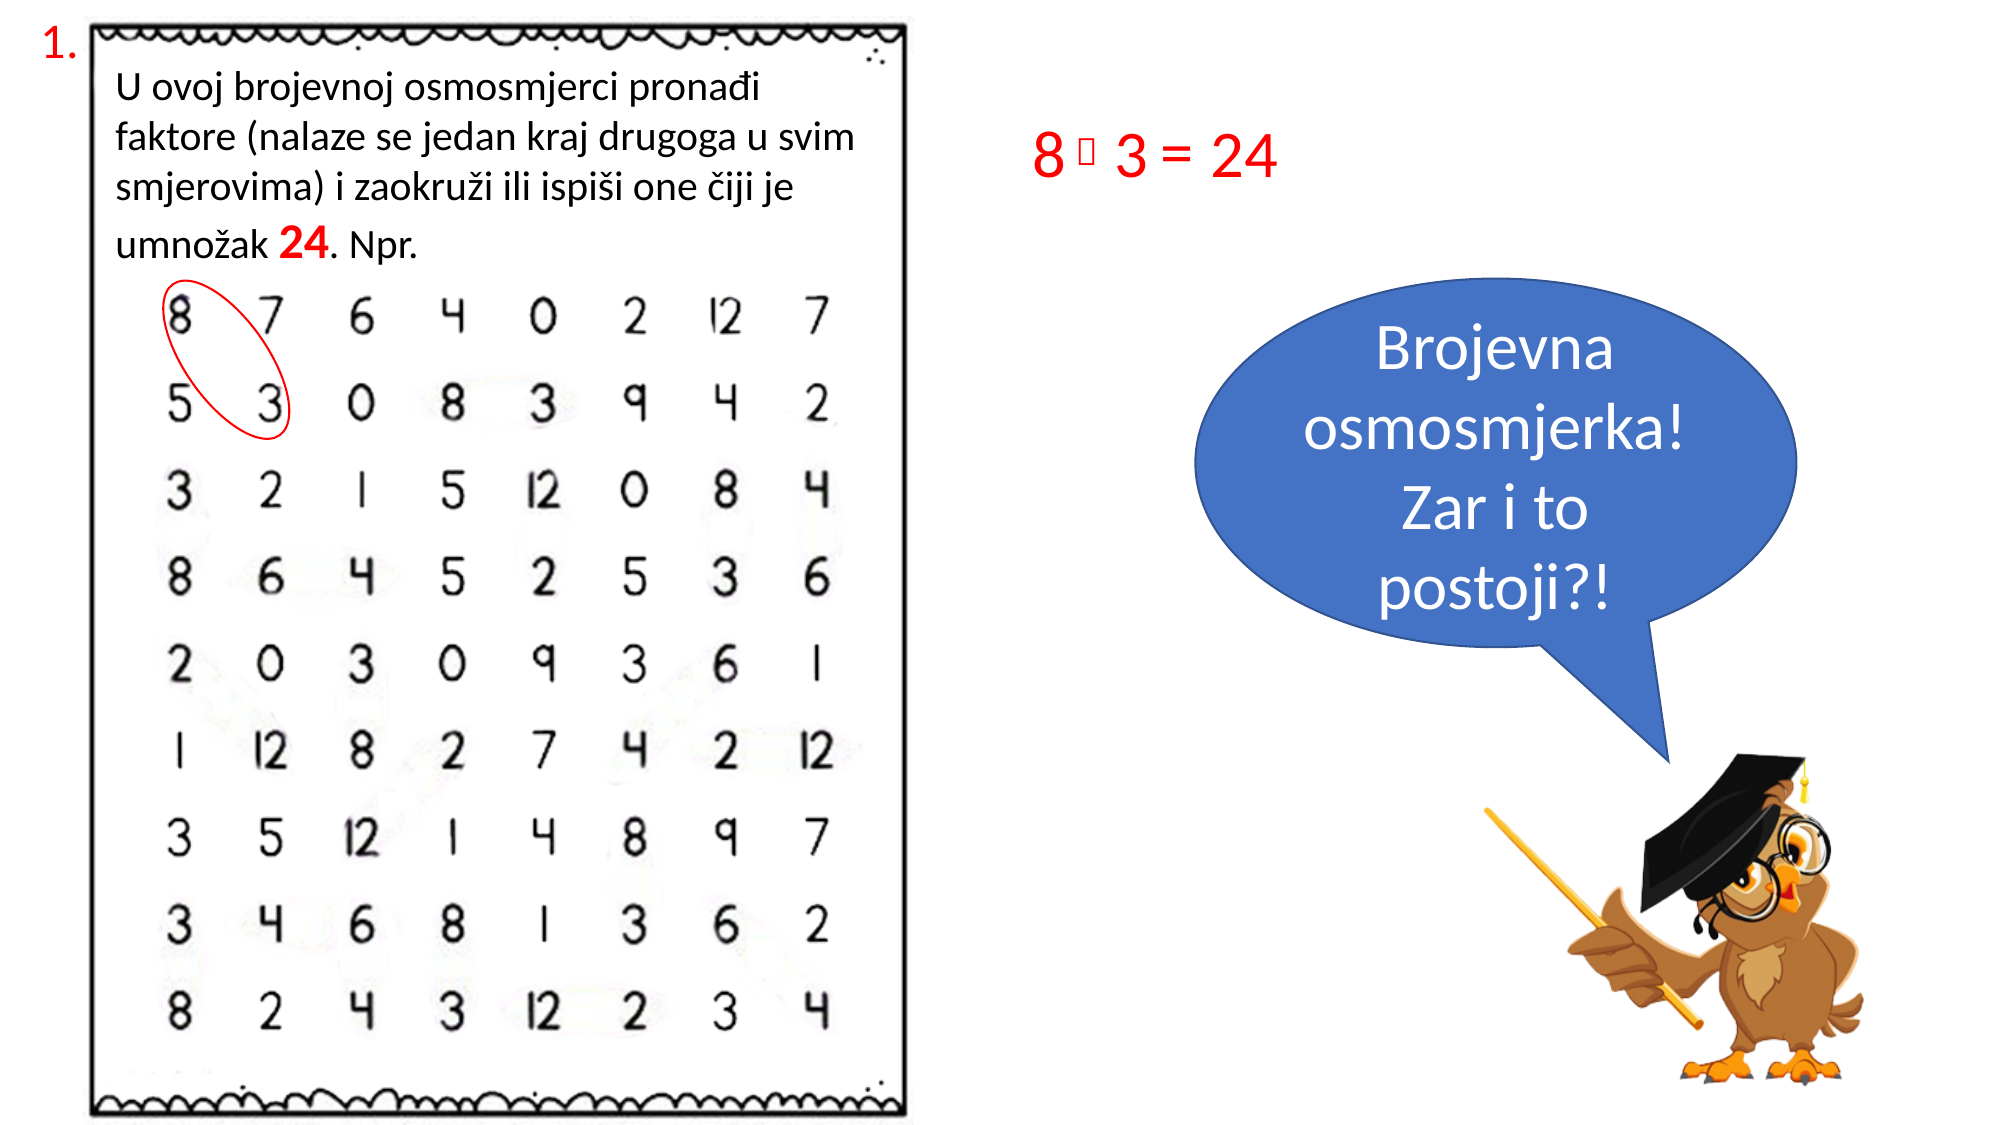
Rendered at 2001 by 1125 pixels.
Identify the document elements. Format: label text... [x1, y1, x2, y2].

picture [1463, 734, 1864, 1103]
text_box 3 [1099, 102, 1169, 198]
text_box 24 [1196, 102, 1294, 198]
text_box  [1060, 120, 1099, 181]
text_box 8 [1017, 102, 1087, 198]
text_box Brojevna osmosmjerka! Zar i to postoji?! [1194, 277, 1798, 734]
text_box 1. [26, 1, 97, 77]
picture [83, 16, 914, 1125]
text_box = [1145, 101, 1210, 197]
